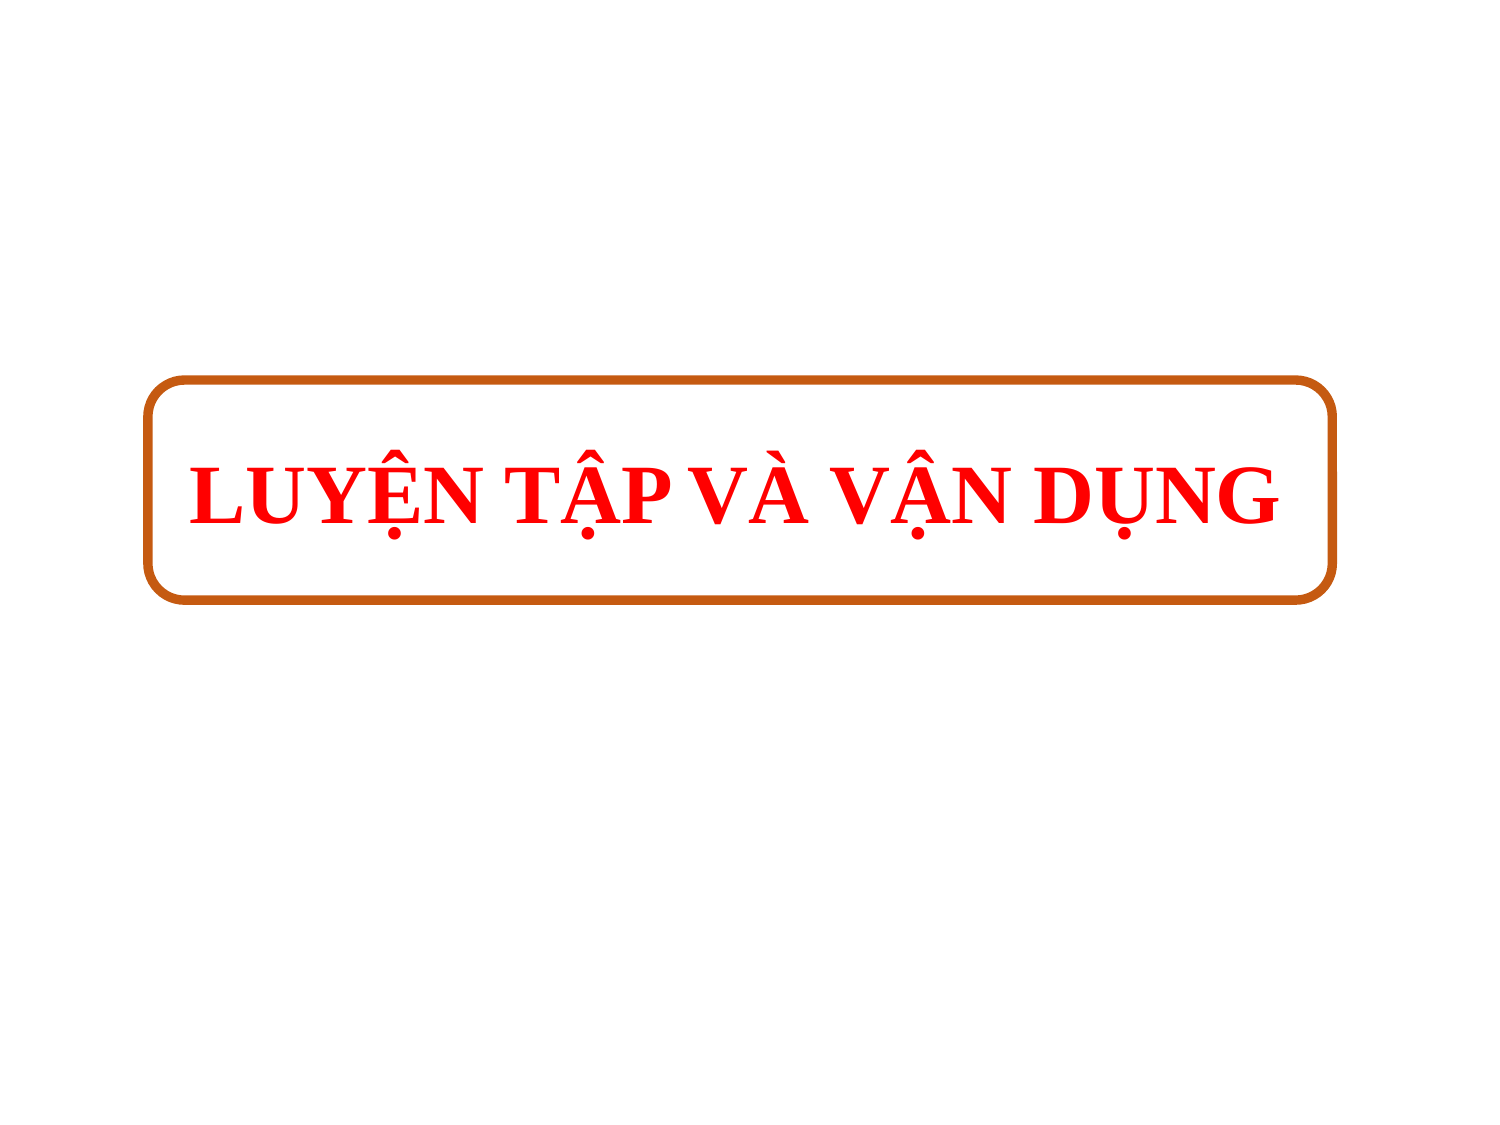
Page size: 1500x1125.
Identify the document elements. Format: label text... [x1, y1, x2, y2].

text_box LUYỆN TẬP VÀ VẬN DỤNG [146, 378, 1334, 602]
